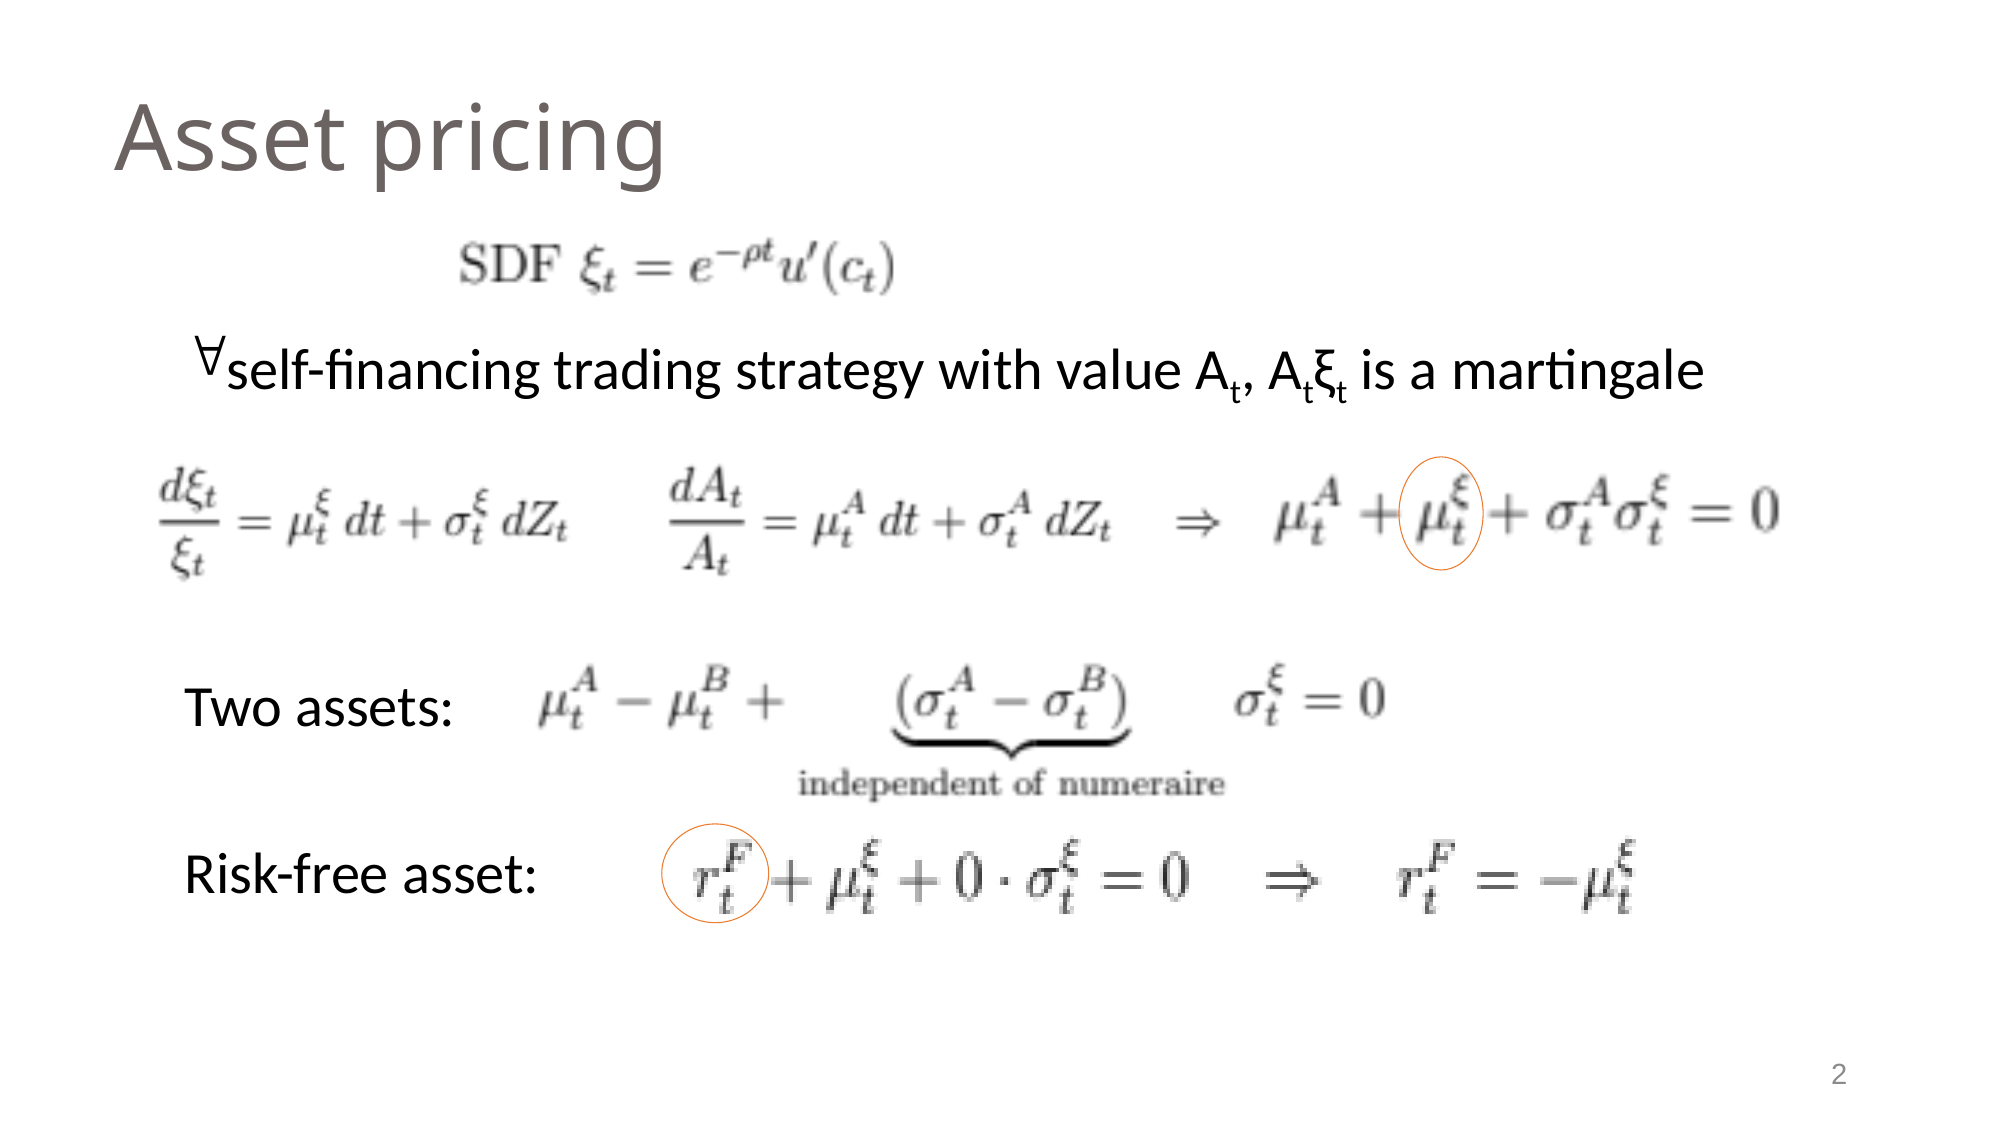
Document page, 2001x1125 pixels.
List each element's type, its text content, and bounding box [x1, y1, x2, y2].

list self-financing trading strategy with value At, Atξt is a martingale Two assets: Risk-free asset: [169, 324, 1783, 1063]
text_box [661, 823, 745, 924]
slide_number 2 [1412, 1042, 1863, 1103]
picture [445, 222, 894, 306]
picture [690, 831, 1640, 915]
title Asset pricing [99, 34, 1900, 247]
picture [1238, 456, 1810, 570]
picture [148, 456, 1226, 589]
picture [530, 658, 1392, 807]
